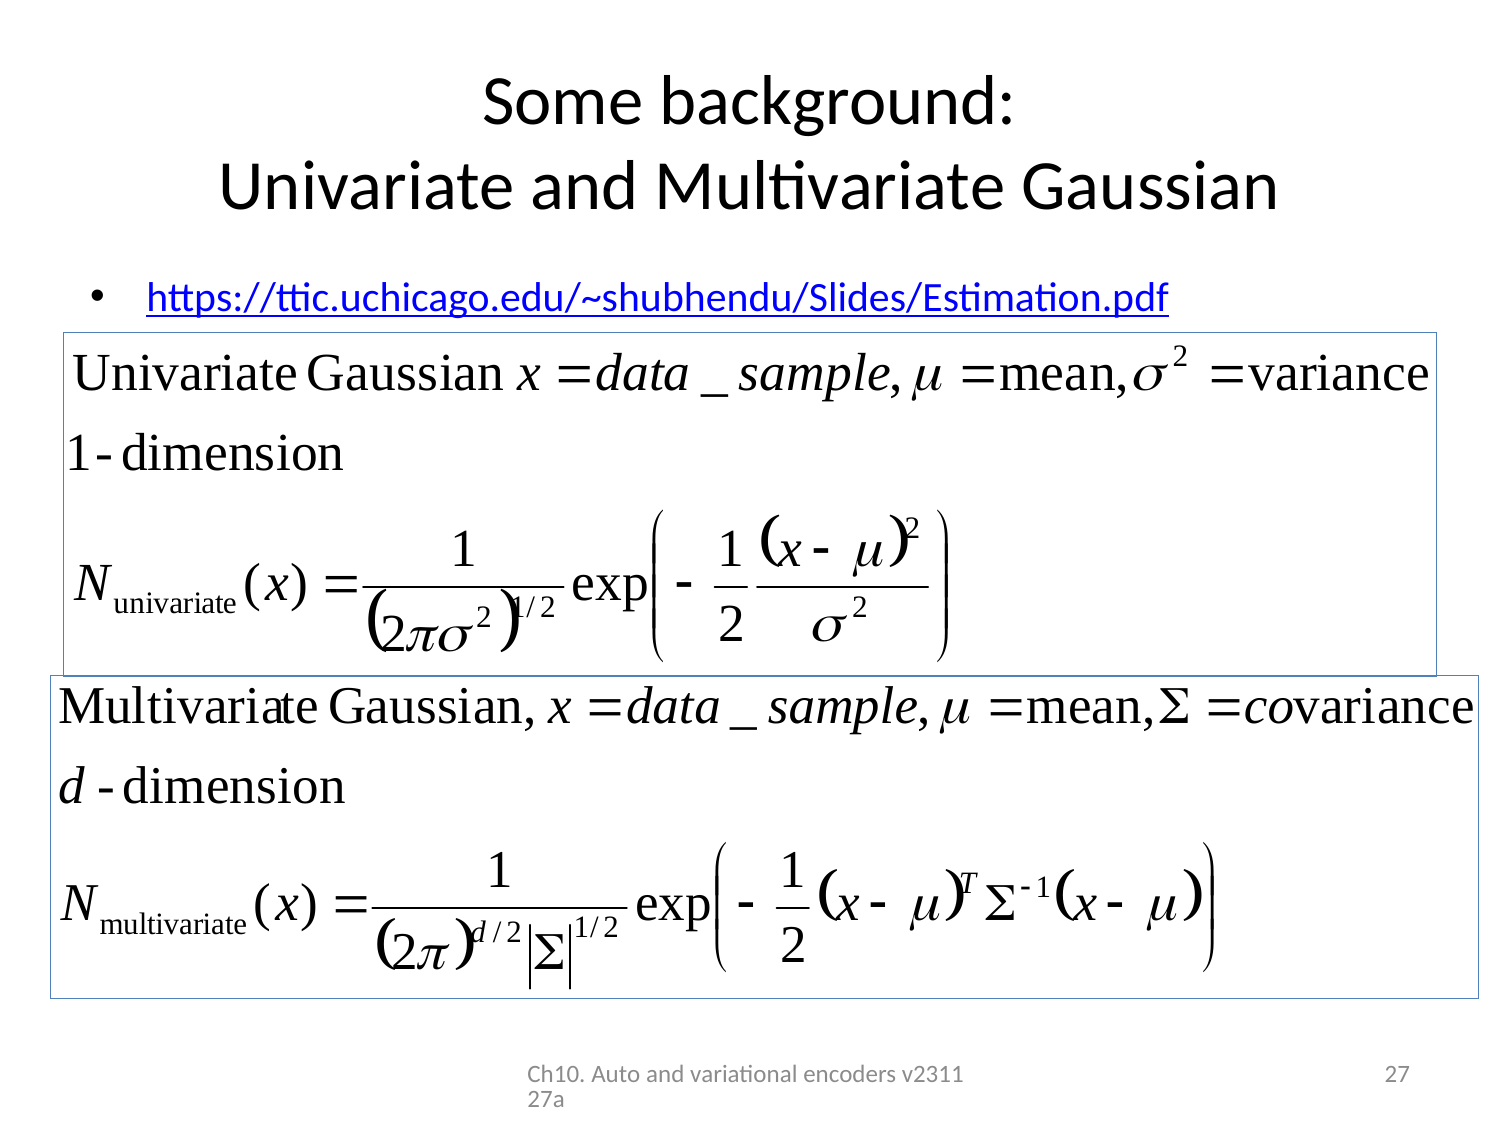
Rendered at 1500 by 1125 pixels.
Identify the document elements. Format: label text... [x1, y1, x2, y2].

slide_number 27 [1074, 1042, 1425, 1103]
footer Ch10. Auto and variational encoders v231127a [512, 1042, 988, 1103]
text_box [49, 674, 1479, 999]
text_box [63, 332, 1437, 673]
title Some background: Univariate and Multivariate Gaussian [75, 45, 1425, 233]
list https://ttic.uchicago.edu/~shubhendu/Slides/Estimation.pdf [75, 262, 1425, 330]
